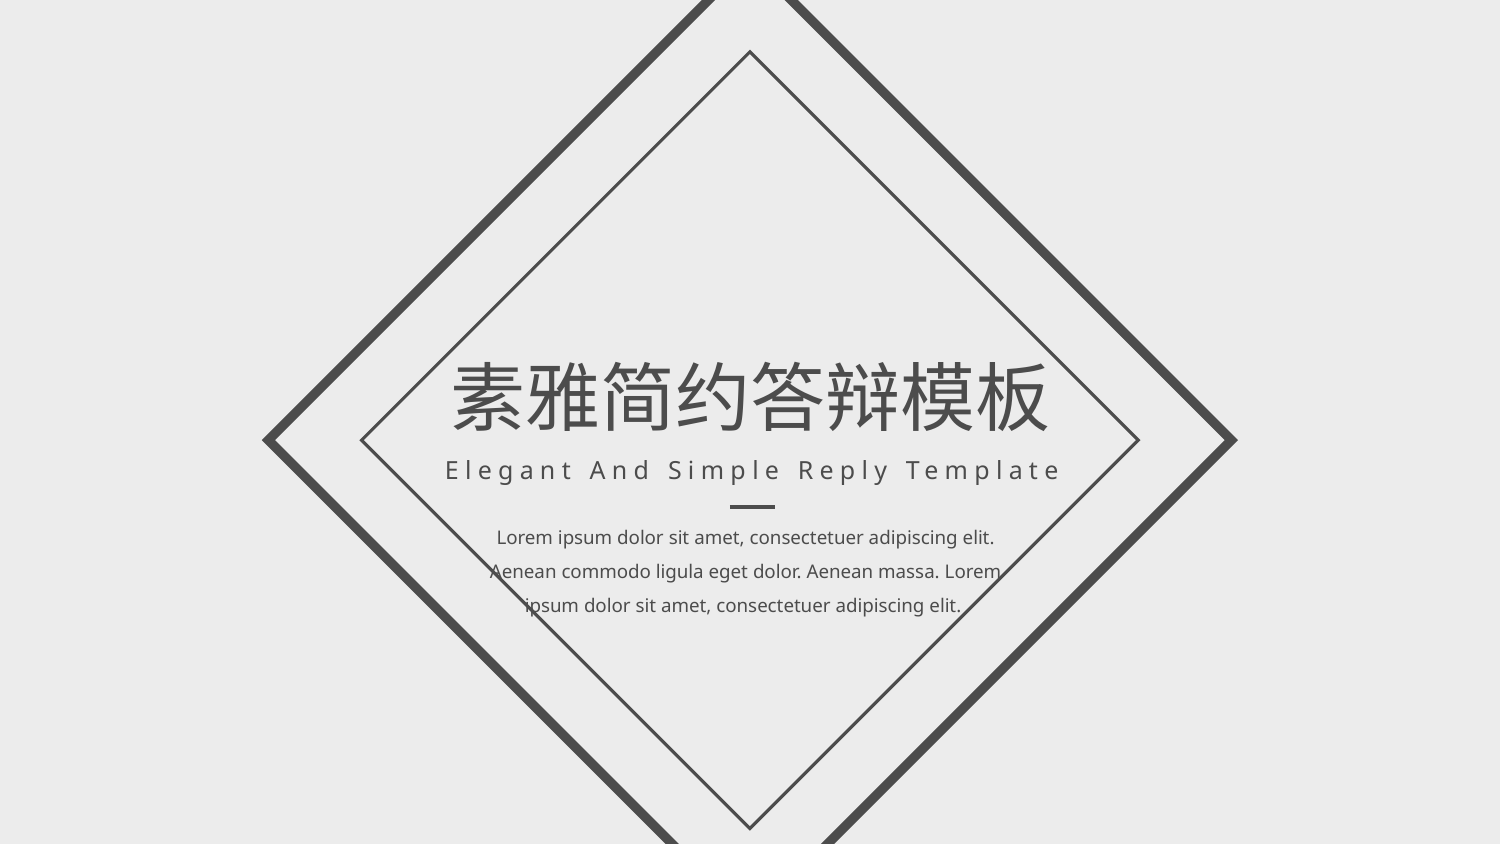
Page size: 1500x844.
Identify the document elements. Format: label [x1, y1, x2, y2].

text_box [267, 0, 1233, 844]
